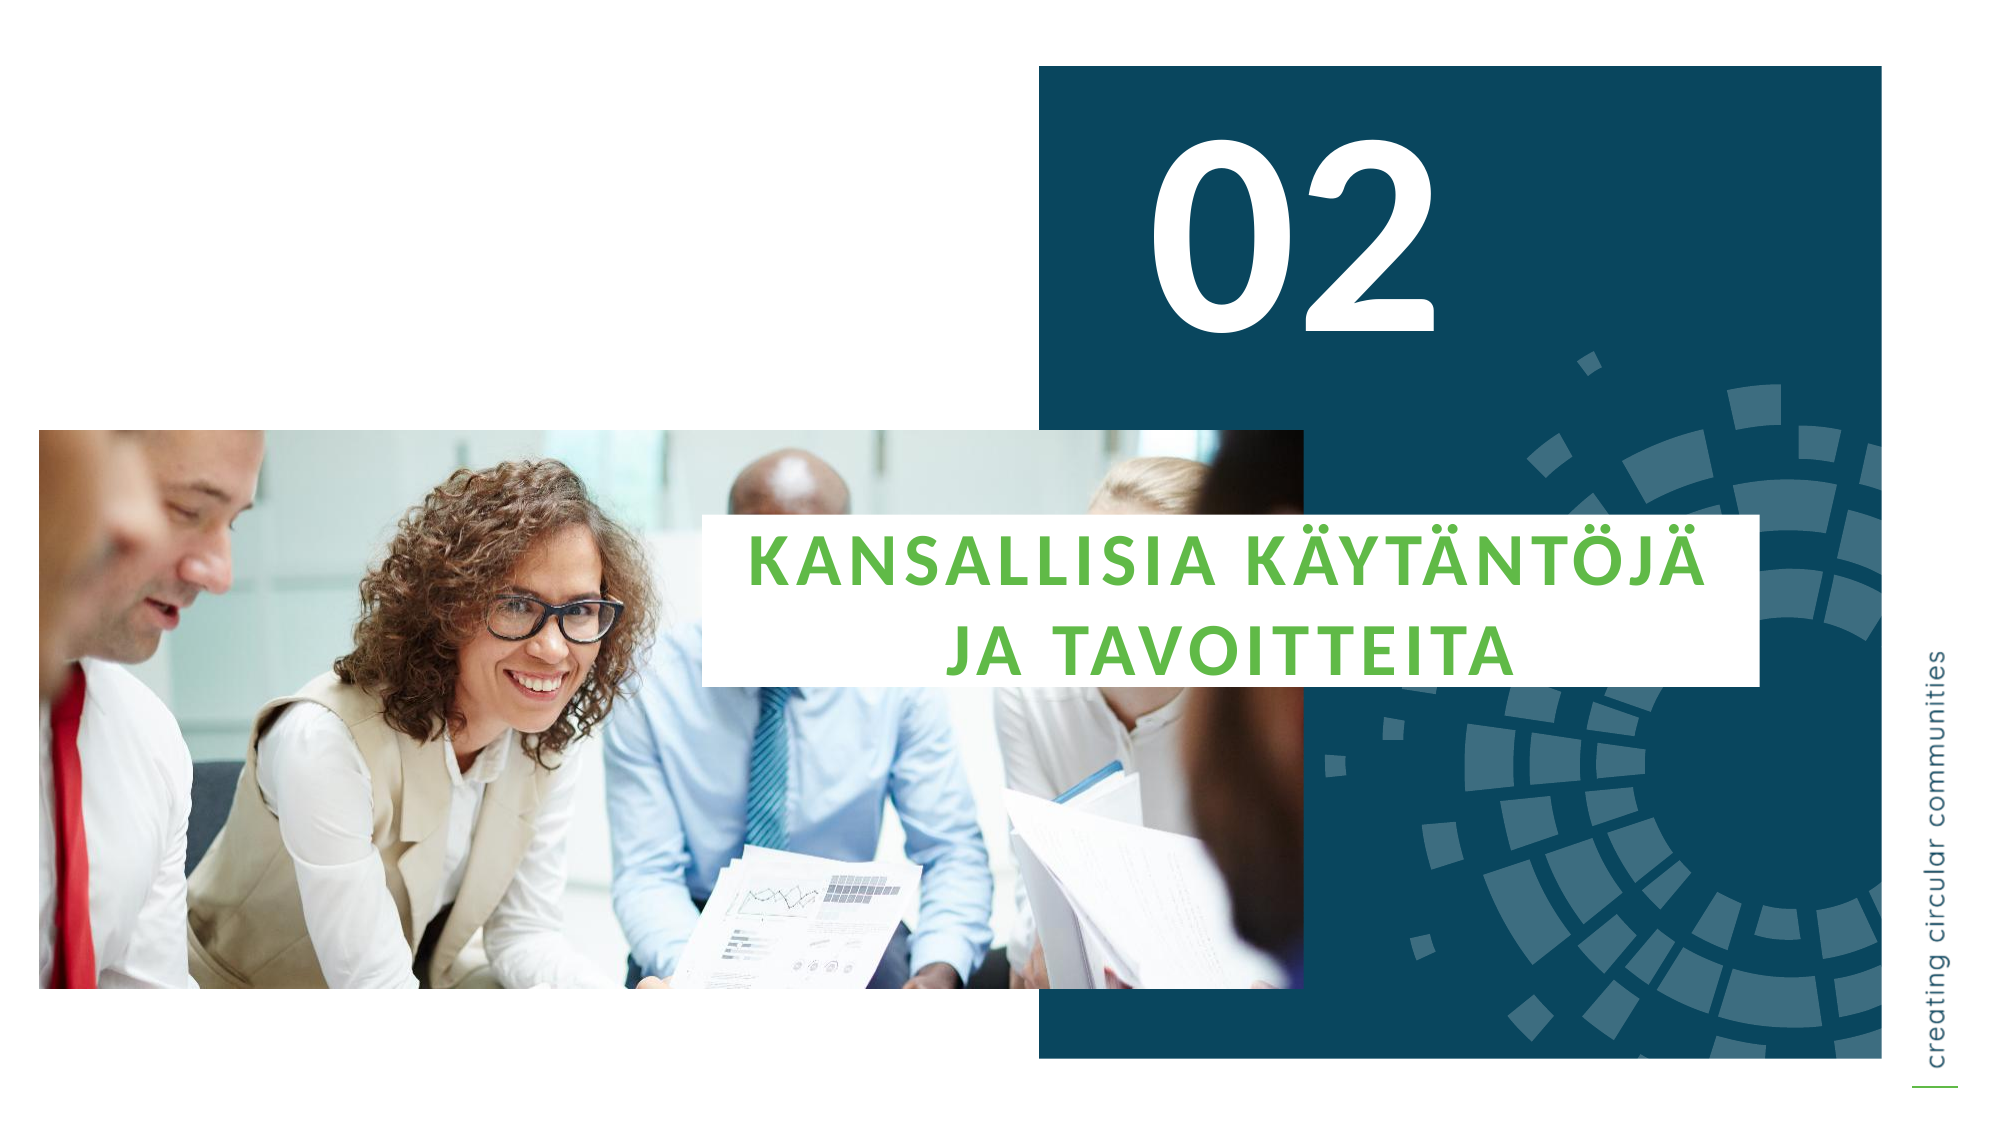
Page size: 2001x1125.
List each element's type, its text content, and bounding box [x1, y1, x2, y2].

list 02 [1134, 72, 1474, 168]
picture [1919, 637, 1955, 1075]
text_box KANSALLISIA KÄYTÄNTÖJÄ JA TAVOITTEITA [1304, 514, 1761, 688]
picture [39, 430, 1304, 989]
